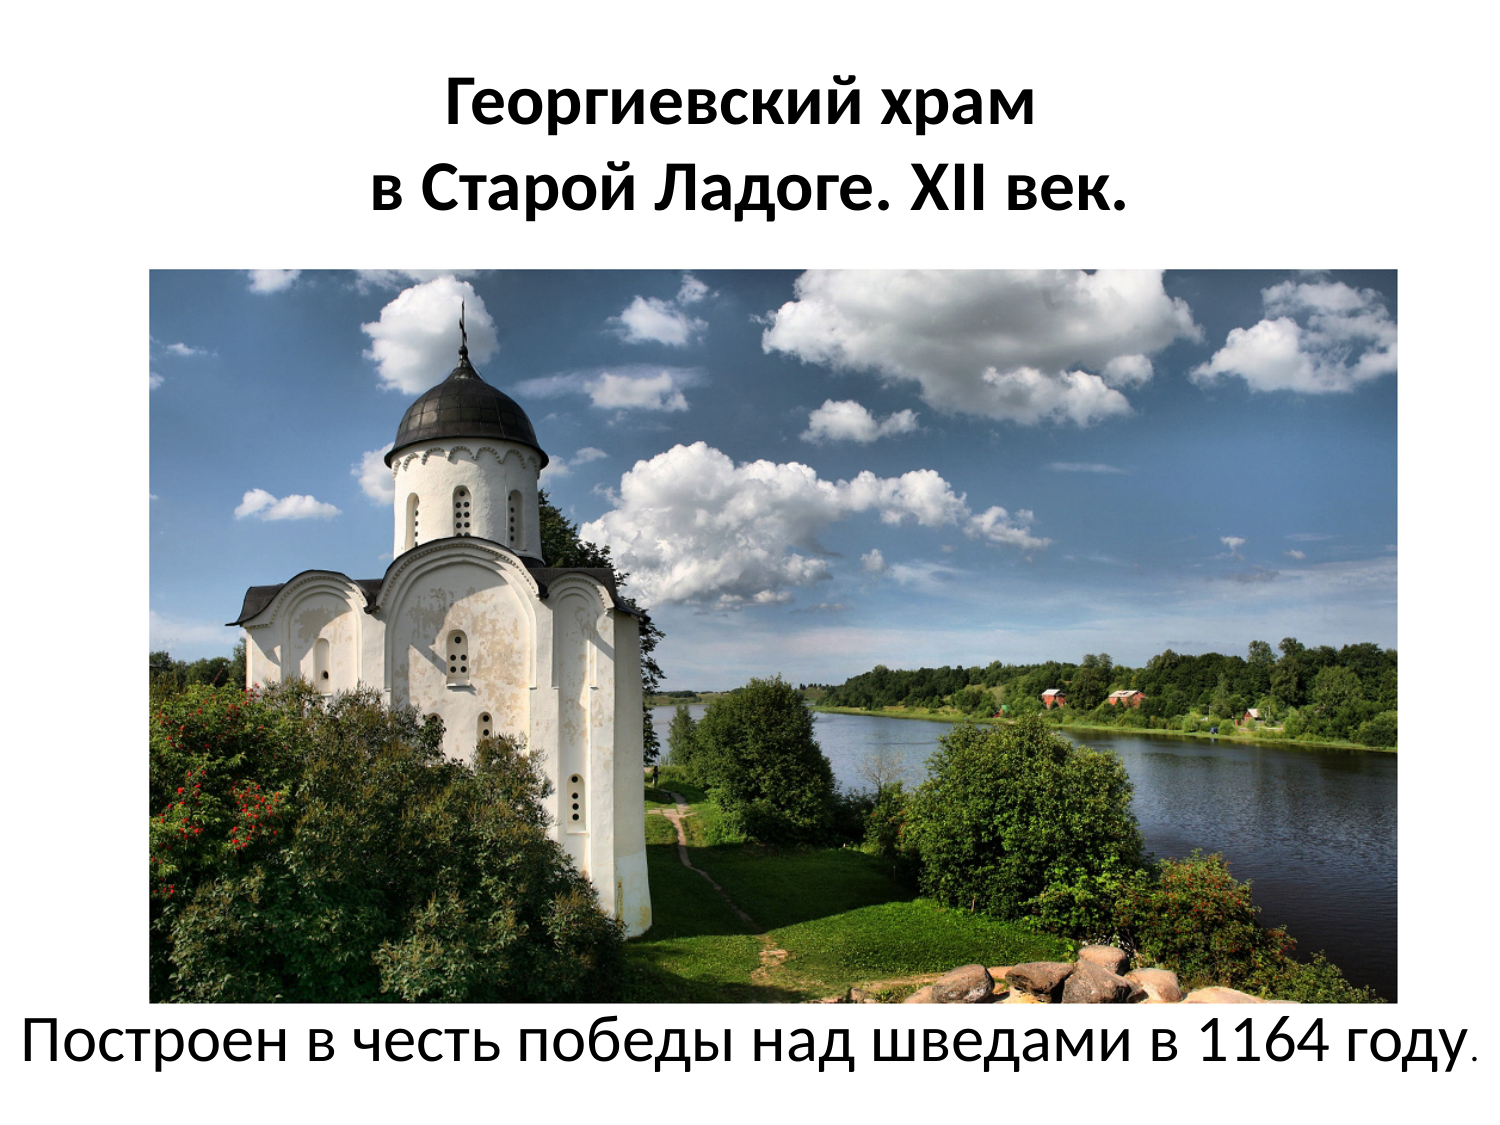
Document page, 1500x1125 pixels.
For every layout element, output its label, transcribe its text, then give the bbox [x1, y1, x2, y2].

text_box Построен в честь победы над шведами в 1164 году. [0, 987, 1500, 1083]
title Георгиевский храм в Старой Ладоге. XII век. [75, 45, 1425, 233]
picture [147, 266, 1400, 1006]
